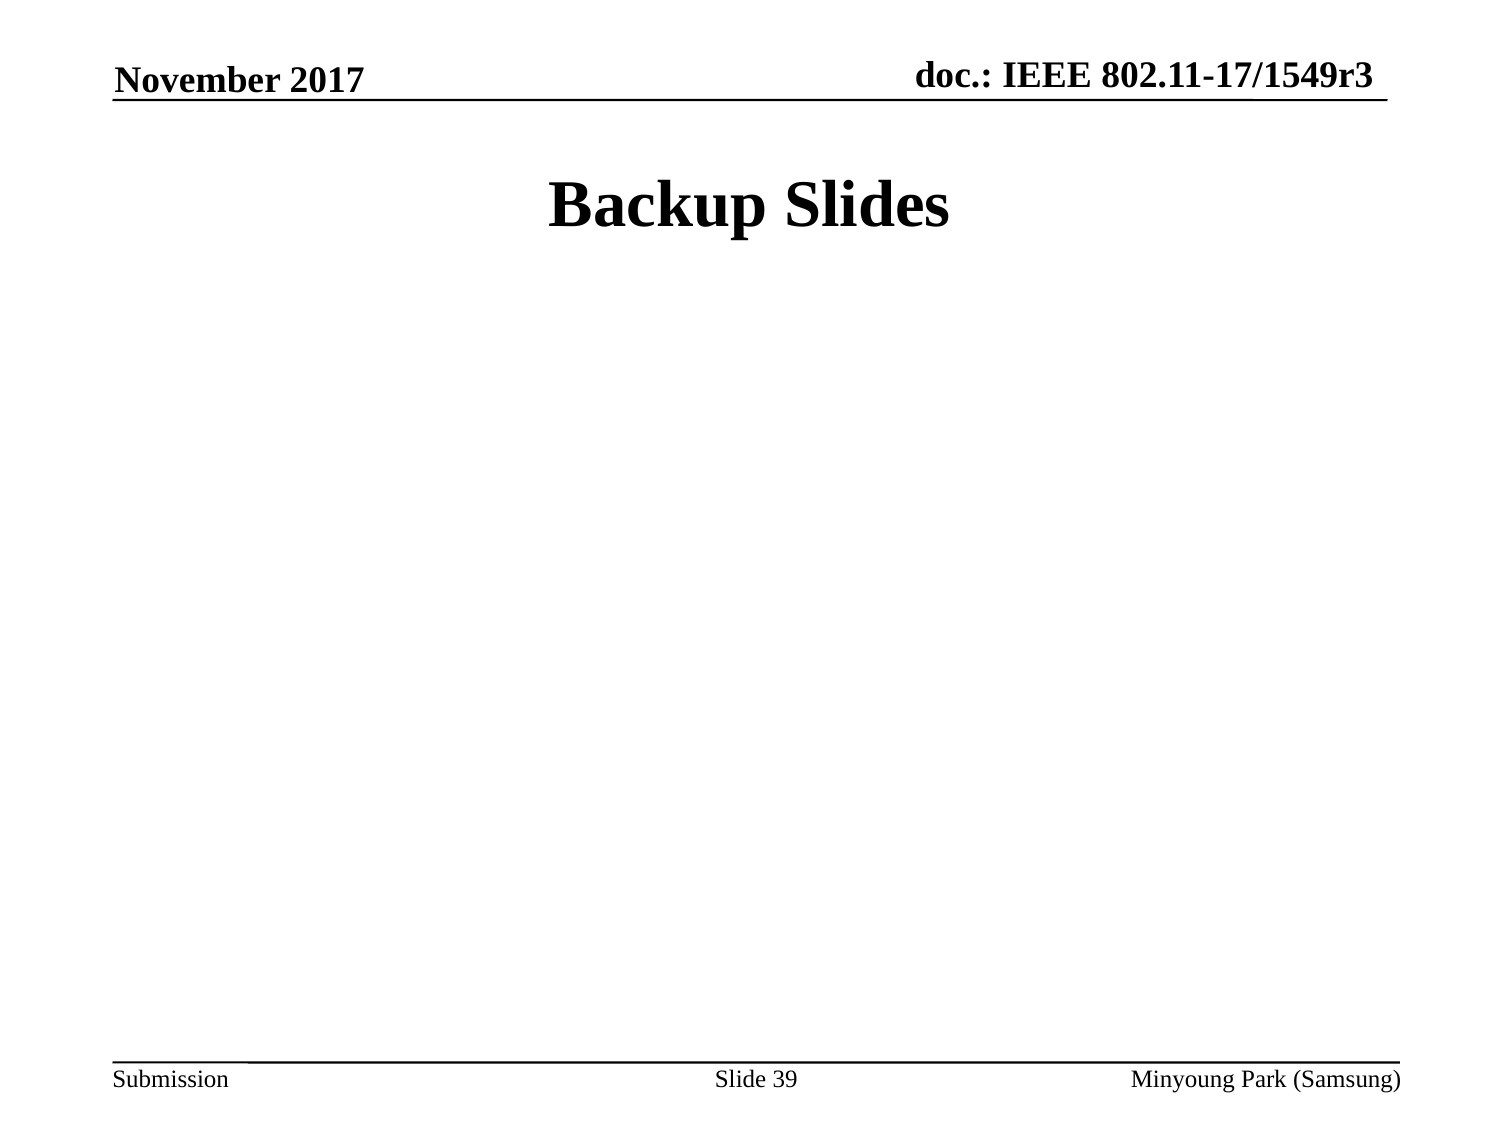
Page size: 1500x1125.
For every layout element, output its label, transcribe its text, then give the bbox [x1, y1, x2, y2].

slide_number Slide 39 [712, 1061, 800, 1093]
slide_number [114, 54, 374, 101]
title Backup Slides [112, 112, 1388, 288]
footer Minyoung Park (Samsung) [949, 1061, 1402, 1093]
